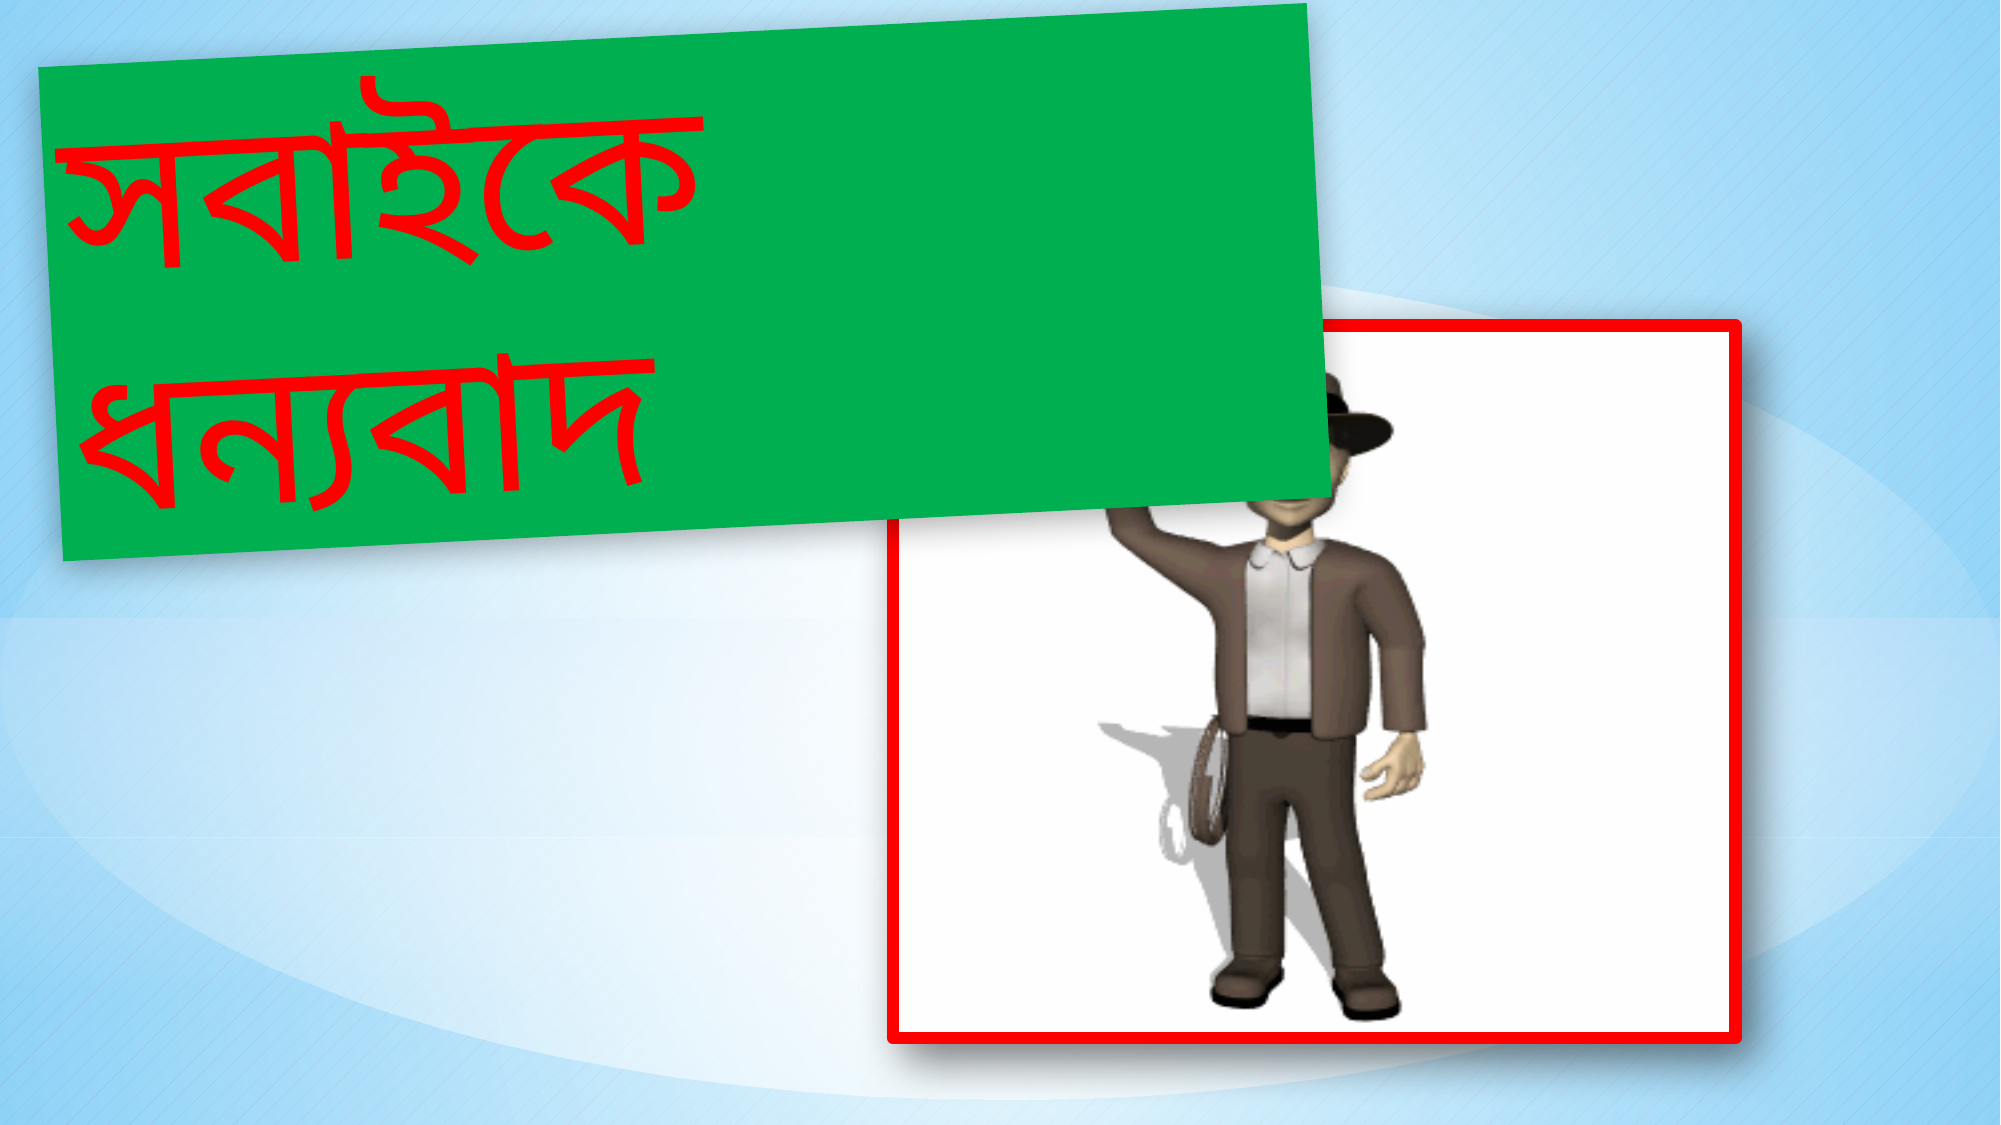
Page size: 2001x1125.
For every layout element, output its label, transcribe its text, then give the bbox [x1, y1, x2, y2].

picture [898, 331, 1730, 1032]
text_box সবাইকে ধন্যবাদ [38, 3, 1324, 562]
